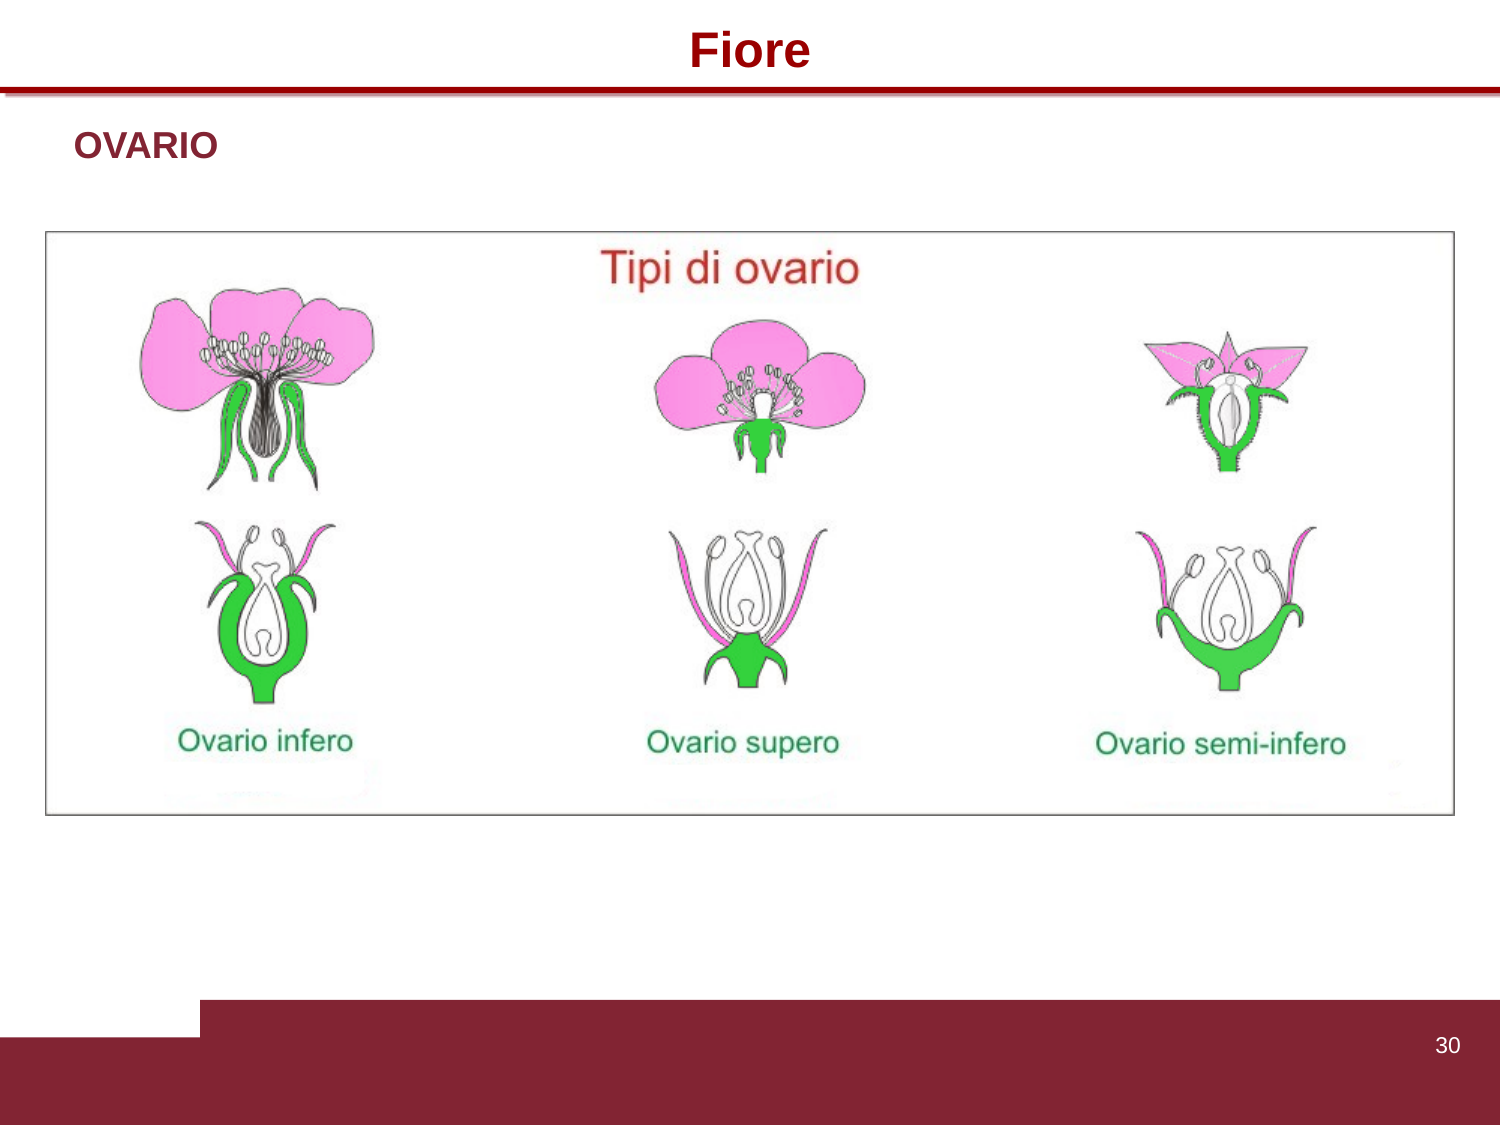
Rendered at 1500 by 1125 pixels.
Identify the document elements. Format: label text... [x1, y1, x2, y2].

text_box OVARIO [58, 113, 302, 174]
picture [44, 231, 1456, 816]
text_box Fiore [674, 14, 827, 87]
text_box 30 [1163, 1023, 1476, 1099]
